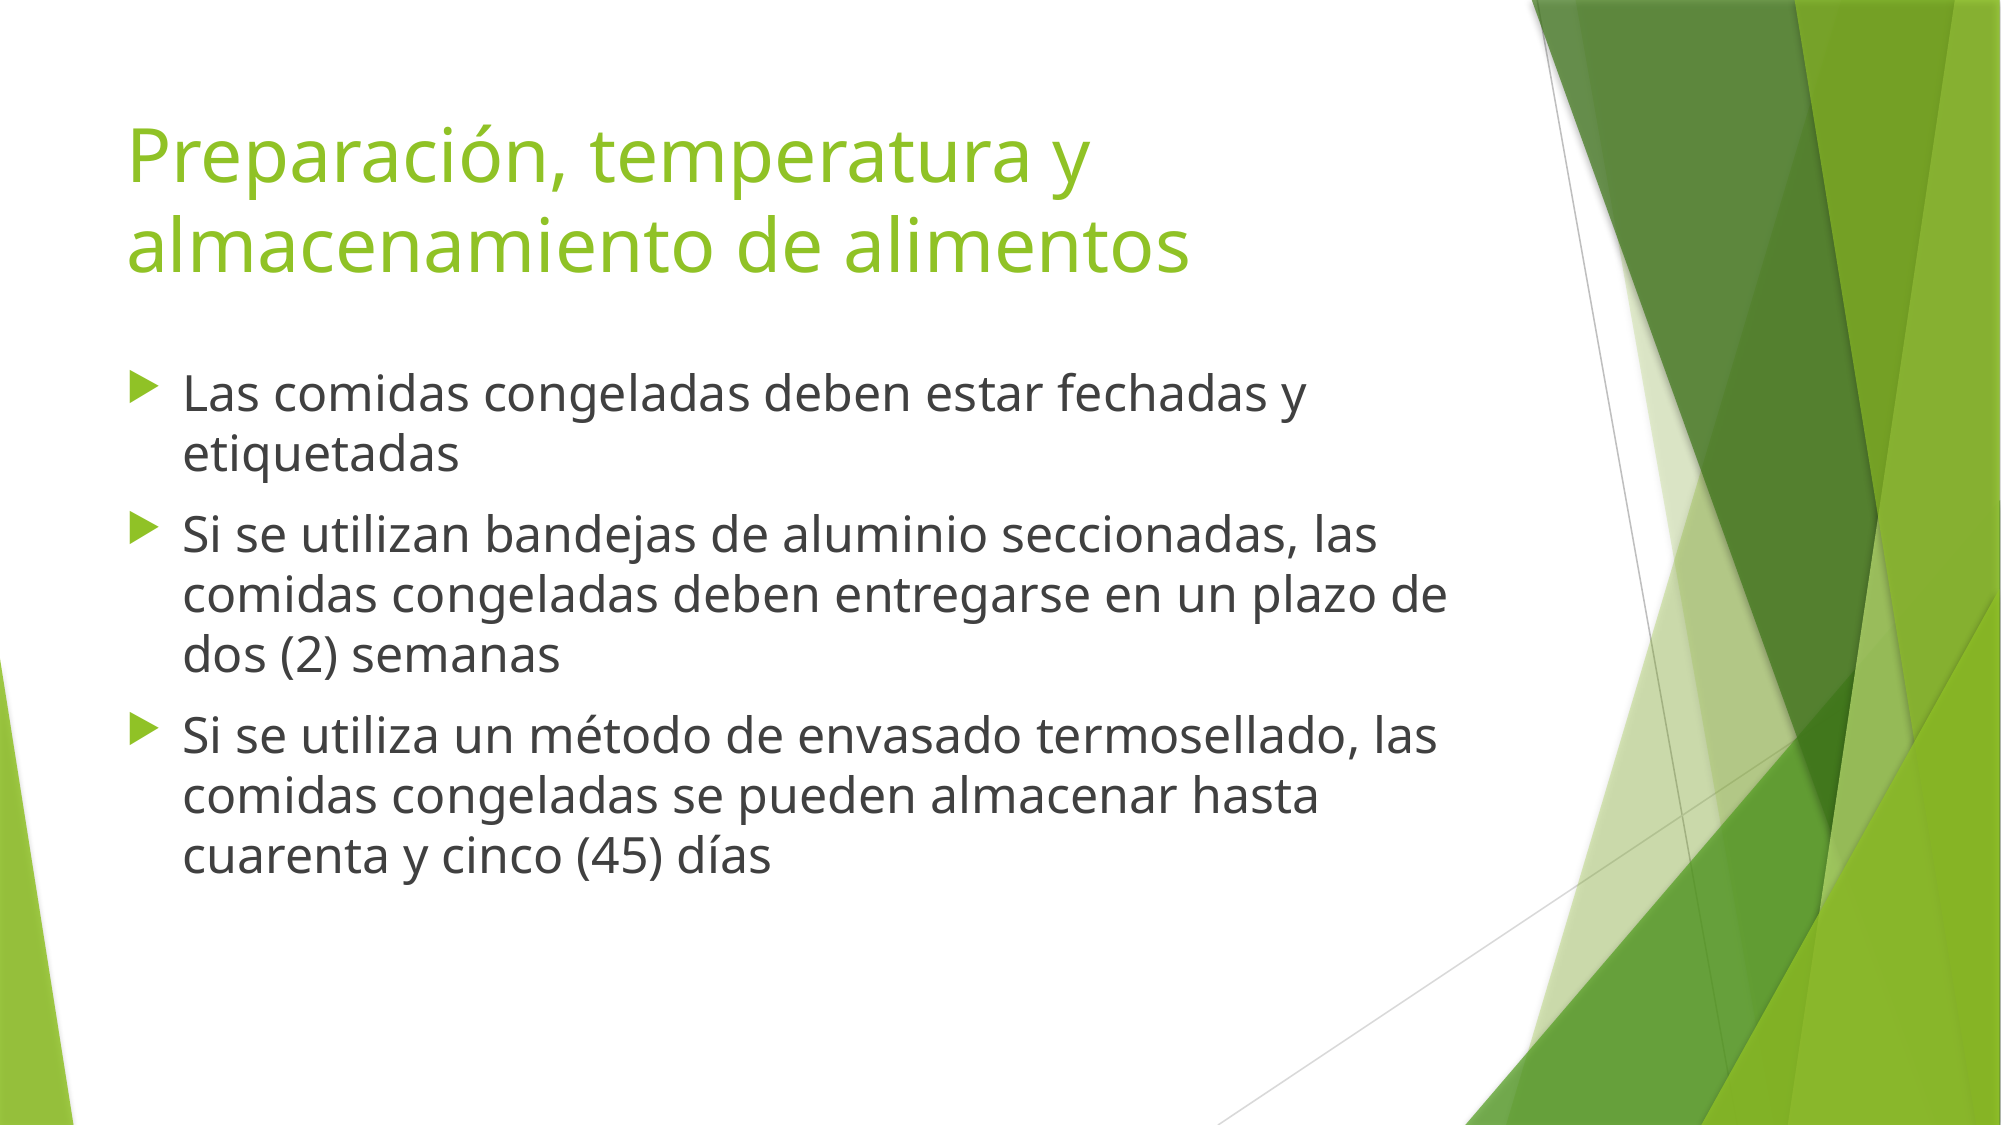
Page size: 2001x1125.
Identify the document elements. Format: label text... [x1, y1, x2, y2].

title Preparación, temperatura y almacenamiento de alimentos [111, 99, 1522, 317]
list Las comidas congeladas deben estar fechadas y etiquetadas Si se utilizan bandejas de aluminio seccionadas, las comidas congeladas deben entregarse en un plazo de dos (2) semanas Si se utiliza un método de envasado termosellado, las comidas congeladas se pueden almacenar hasta cuarenta y cinco (45) días [111, 354, 1522, 992]
